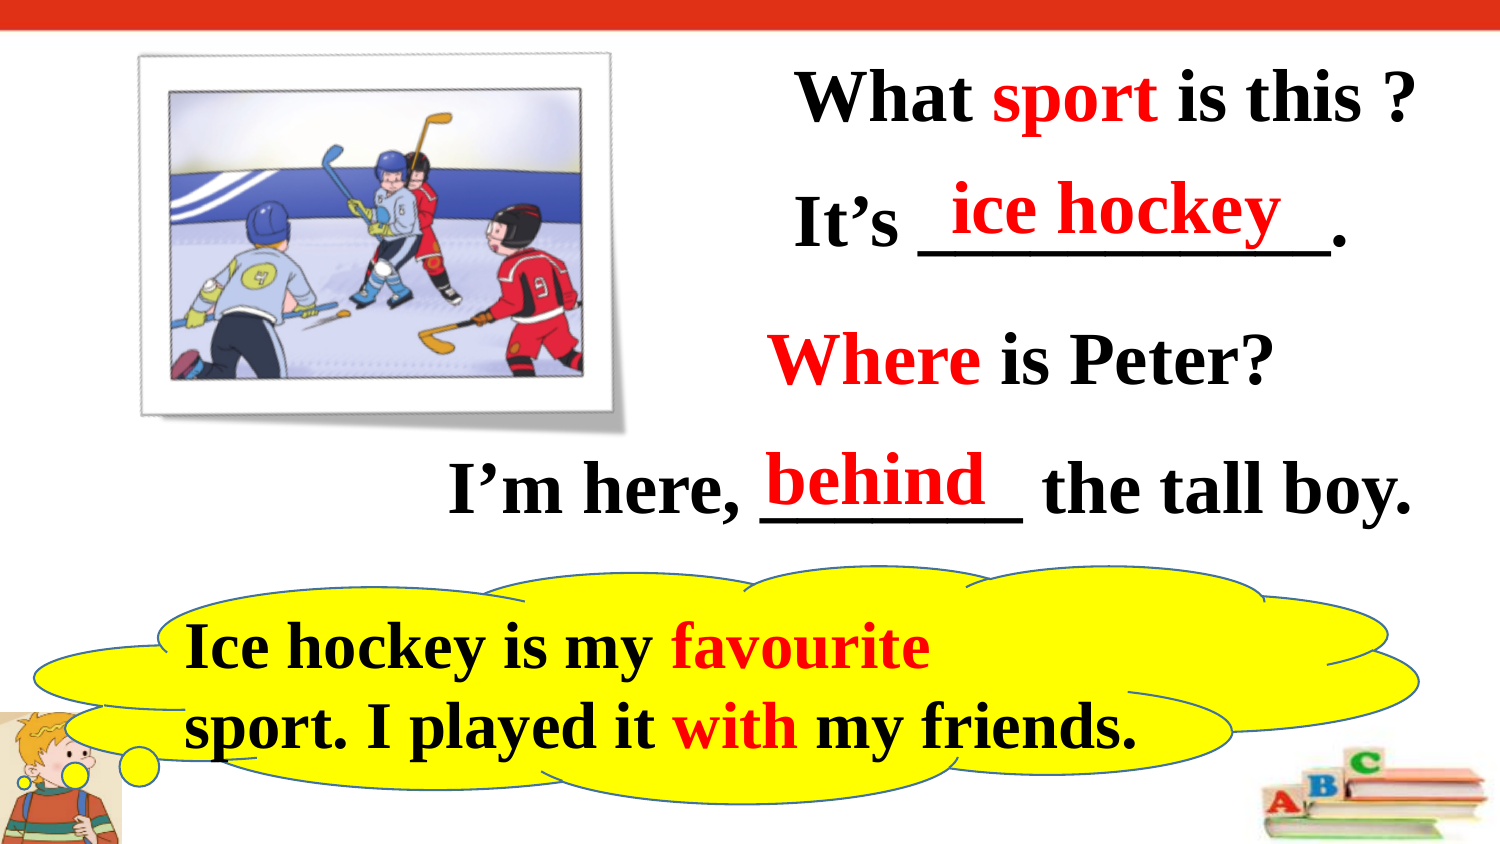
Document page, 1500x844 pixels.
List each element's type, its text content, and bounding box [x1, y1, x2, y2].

text_box It’s ___________. [779, 164, 1402, 269]
text_box I’m here, _______ the tall boy. [432, 431, 1500, 536]
picture [0, 0, 1500, 844]
text_box [240, 769, 1148, 806]
text_box [1337, 605, 1420, 723]
text_box ice hockey [936, 151, 1317, 257]
text_box [32, 620, 169, 788]
text_box [258, 565, 1262, 594]
text_box behind [750, 422, 1013, 528]
text_box What sport is this ? [779, 39, 1467, 145]
text_box Where is Peter? [751, 302, 1320, 407]
text_box Ice hockey is my favourite sport. I played it with my friends. [169, 594, 1337, 769]
